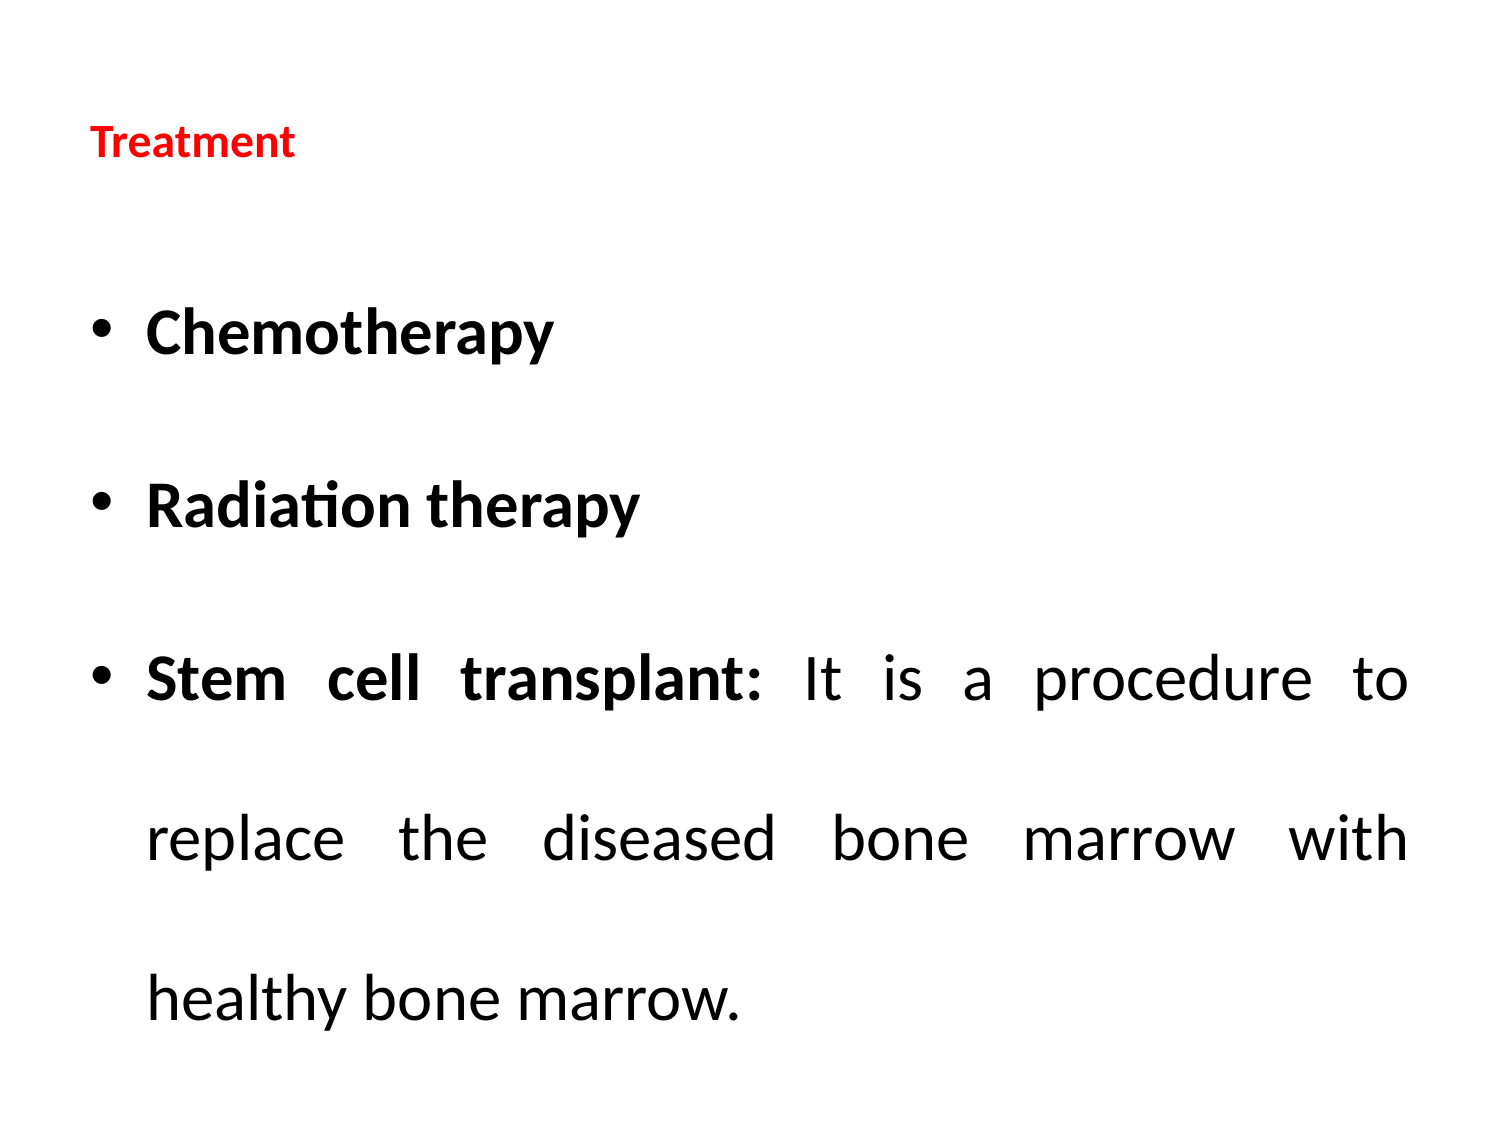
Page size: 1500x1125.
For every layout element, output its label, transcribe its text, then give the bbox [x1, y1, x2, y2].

list Chemotherapy Radiation therapy Stem cell transplant: It is a procedure to replace the diseased bone marrow with healthy bone marrow. [75, 200, 1425, 1075]
title Treatment [75, 45, 1425, 200]
